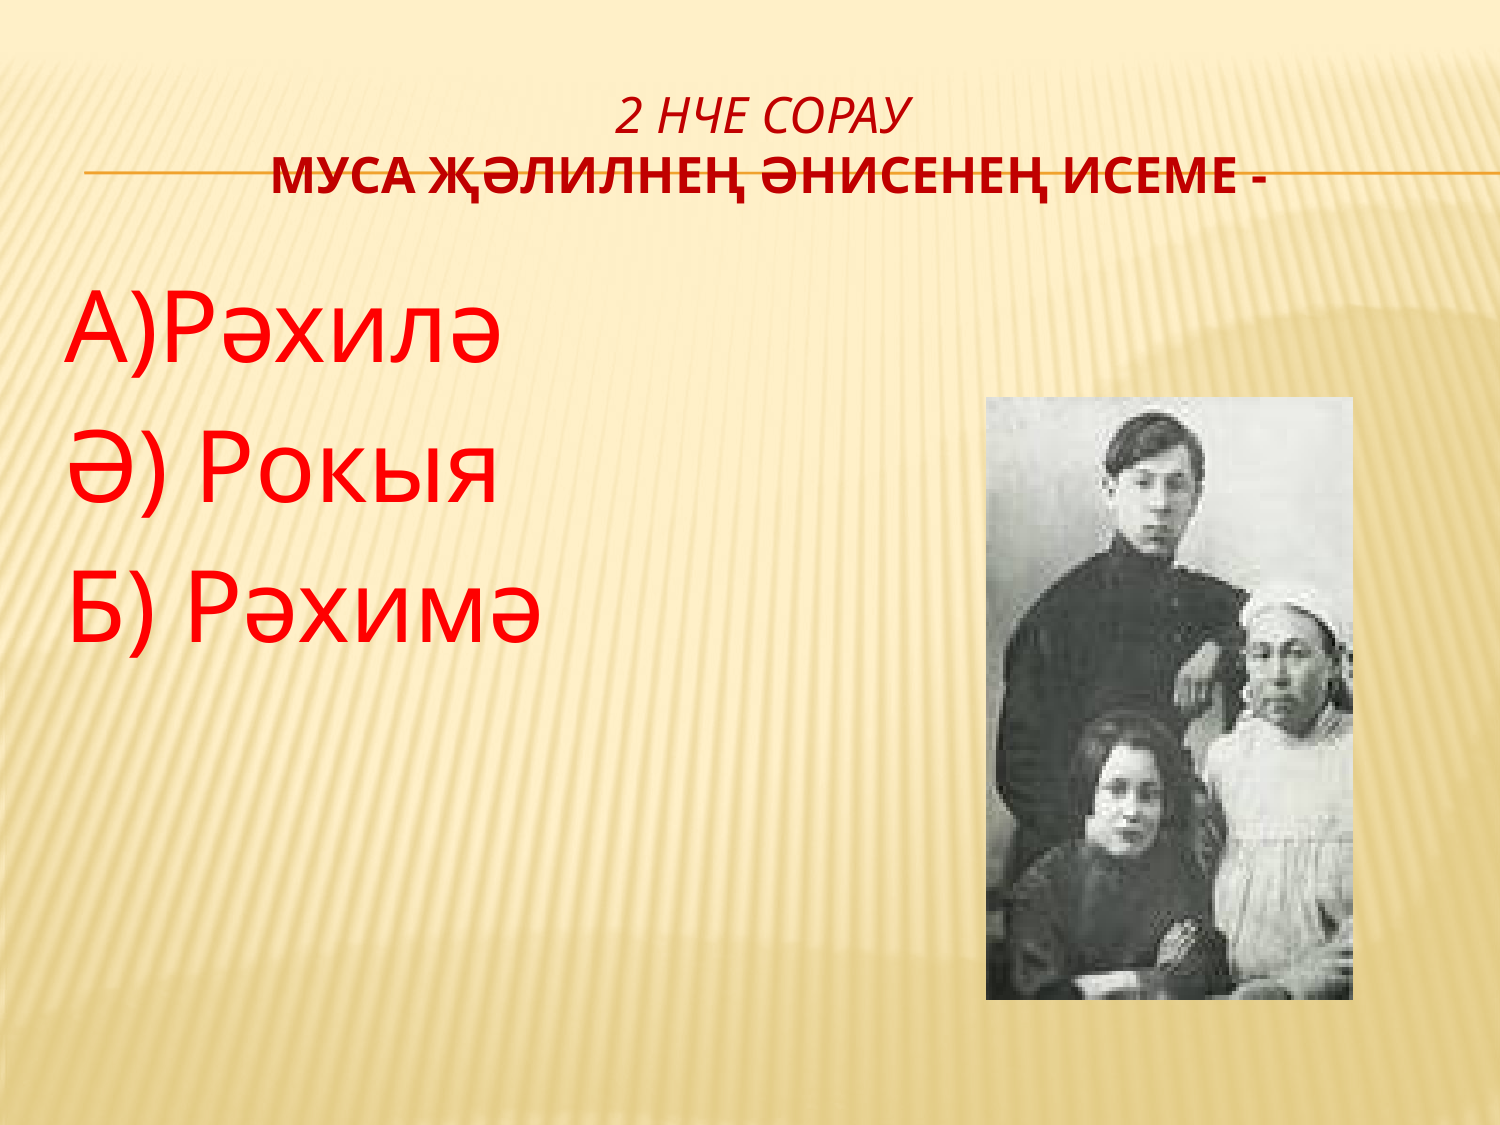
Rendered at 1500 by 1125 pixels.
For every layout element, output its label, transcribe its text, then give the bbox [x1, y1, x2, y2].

picture [985, 396, 1353, 1000]
list А)Рәхилә Ә) Рокыя Б) Рәхимә [50, 254, 1475, 998]
title 2 нче сорау Муса Җәлилнең әнисенең исеме - [50, 75, 1475, 213]
